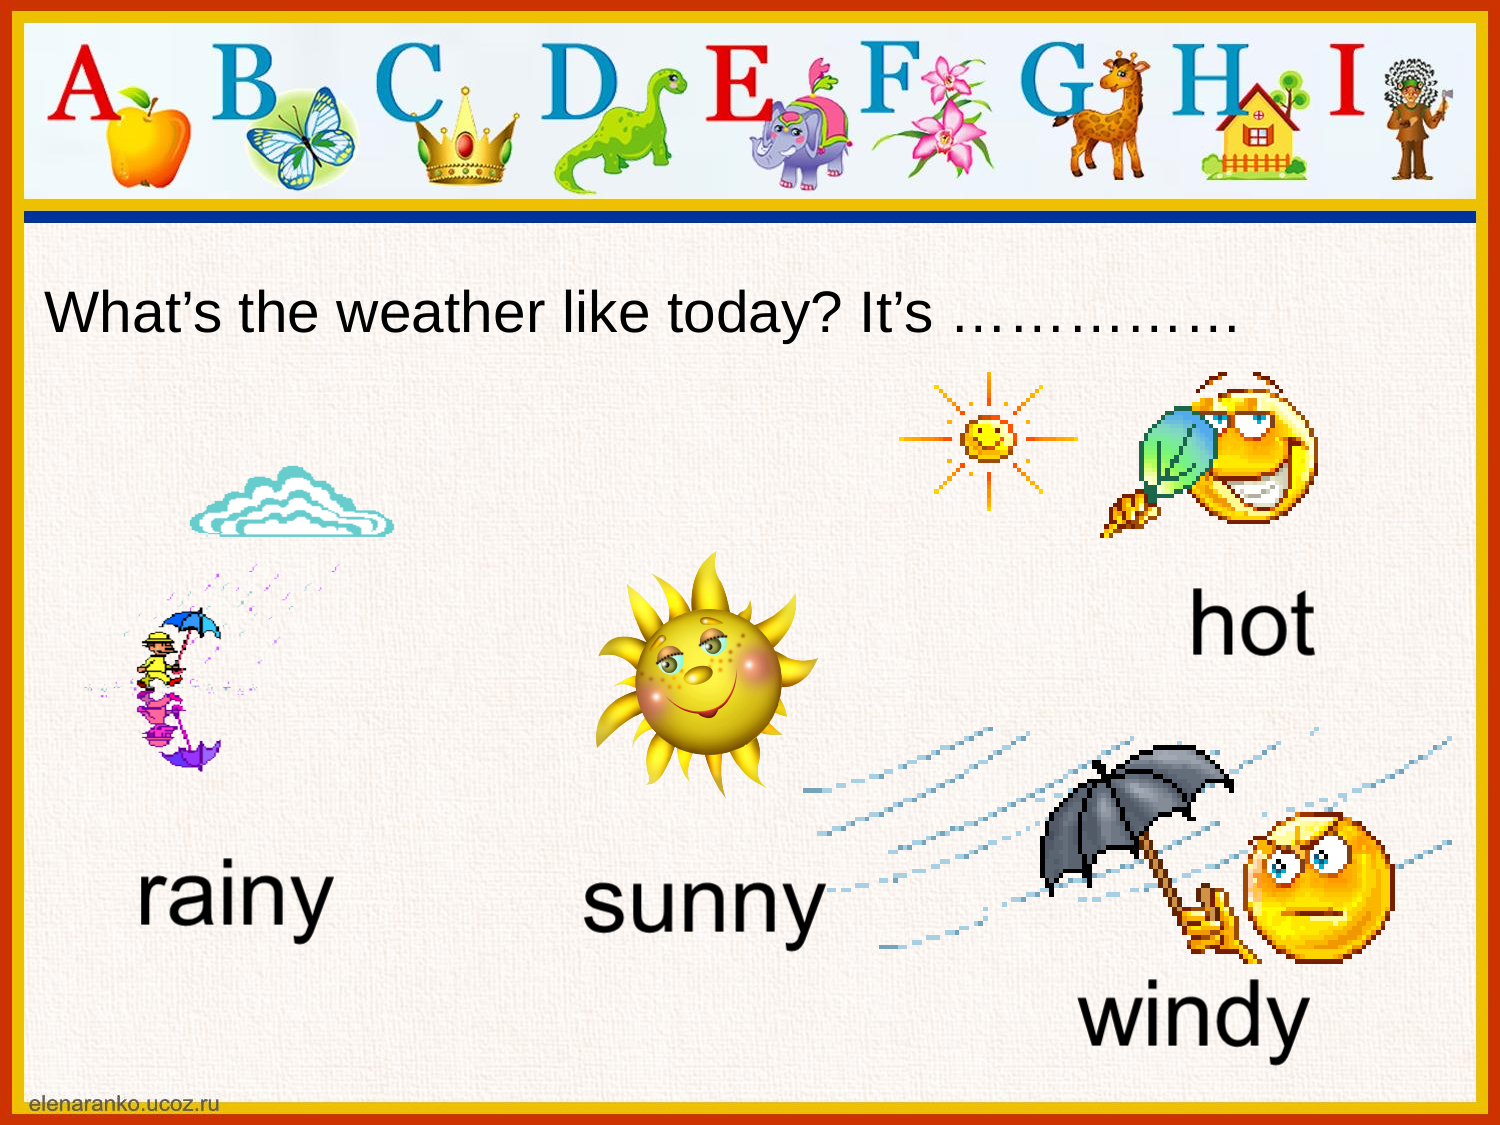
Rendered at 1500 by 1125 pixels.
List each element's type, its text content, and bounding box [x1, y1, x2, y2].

title What’s the weather like today? It’s …………… [29, 243, 1262, 374]
picture [0, 0, 1500, 1125]
